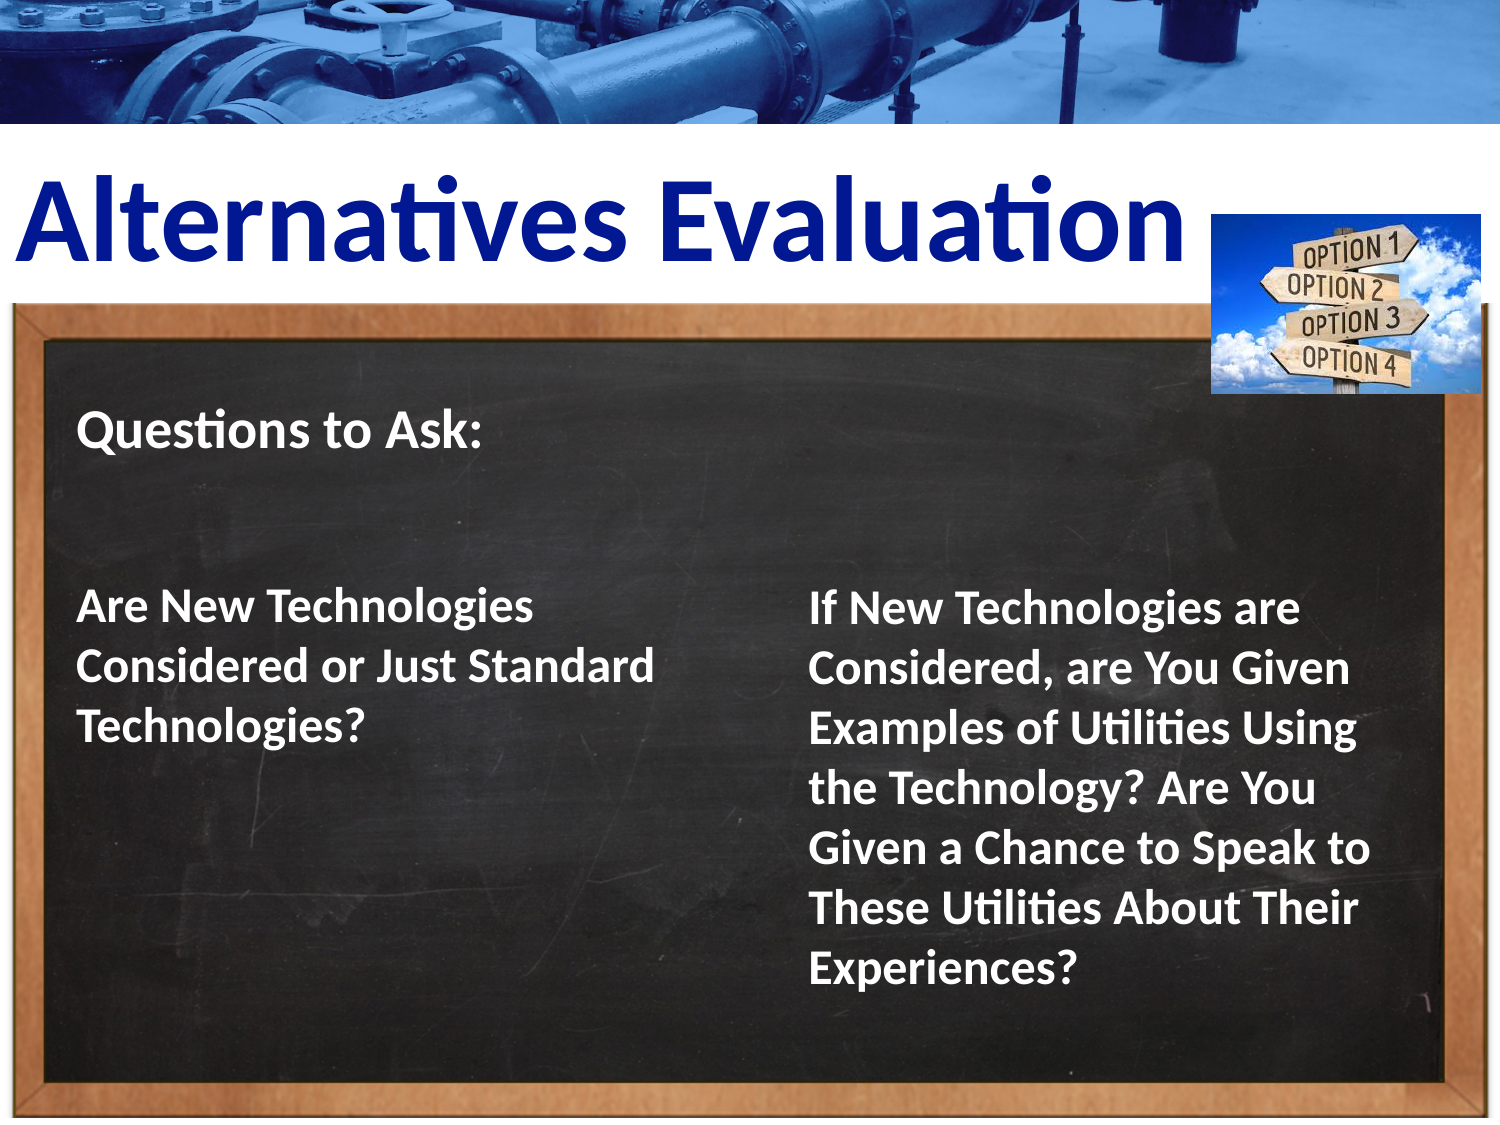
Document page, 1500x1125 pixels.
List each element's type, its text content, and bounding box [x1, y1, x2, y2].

title Alternatives Evaluation [0, 132, 1211, 296]
picture [0, 0, 1500, 124]
picture [0, 214, 1500, 1118]
